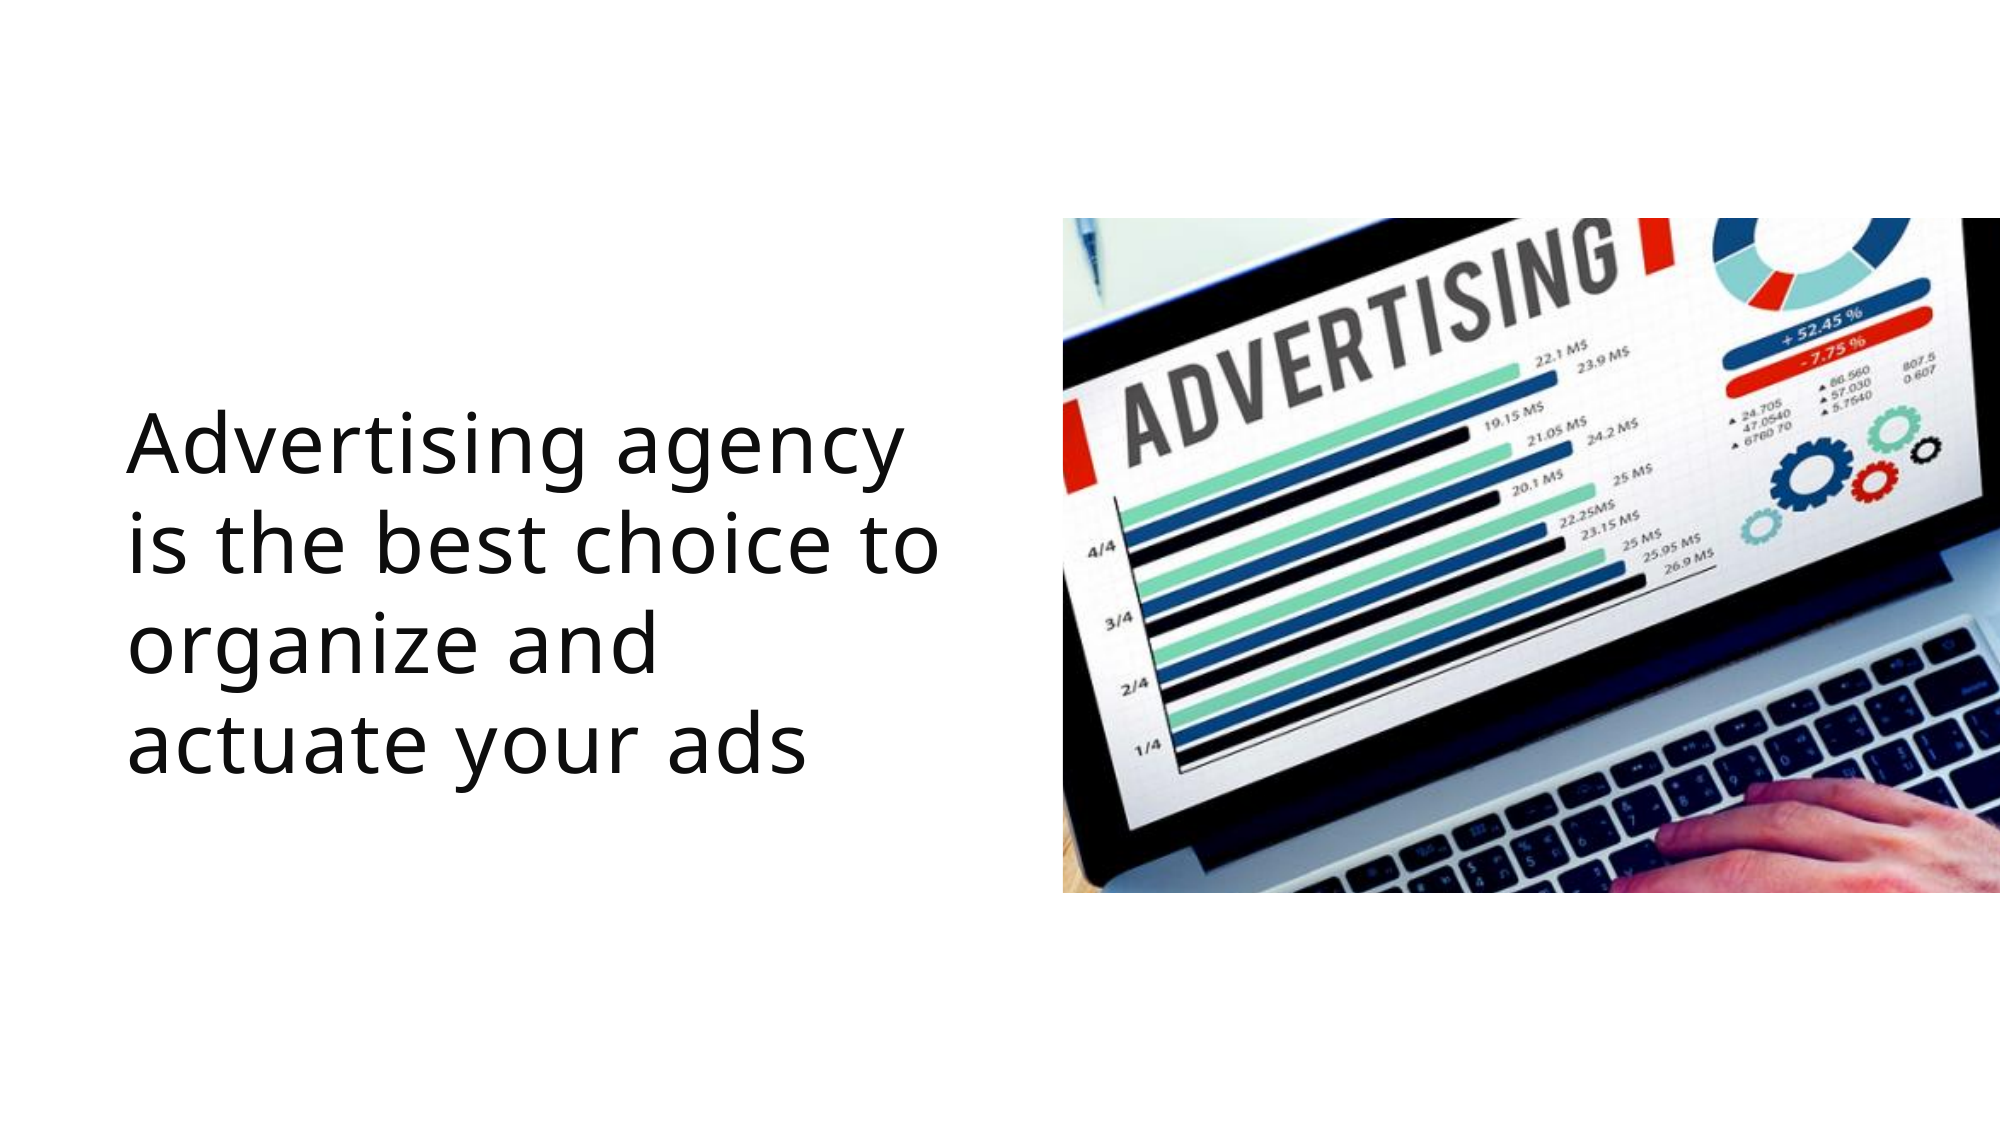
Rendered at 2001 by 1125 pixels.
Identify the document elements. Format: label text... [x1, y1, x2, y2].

title Advertising agency is the best choice to organize and actuate your ads [111, 341, 1000, 839]
picture [1062, 218, 2000, 893]
